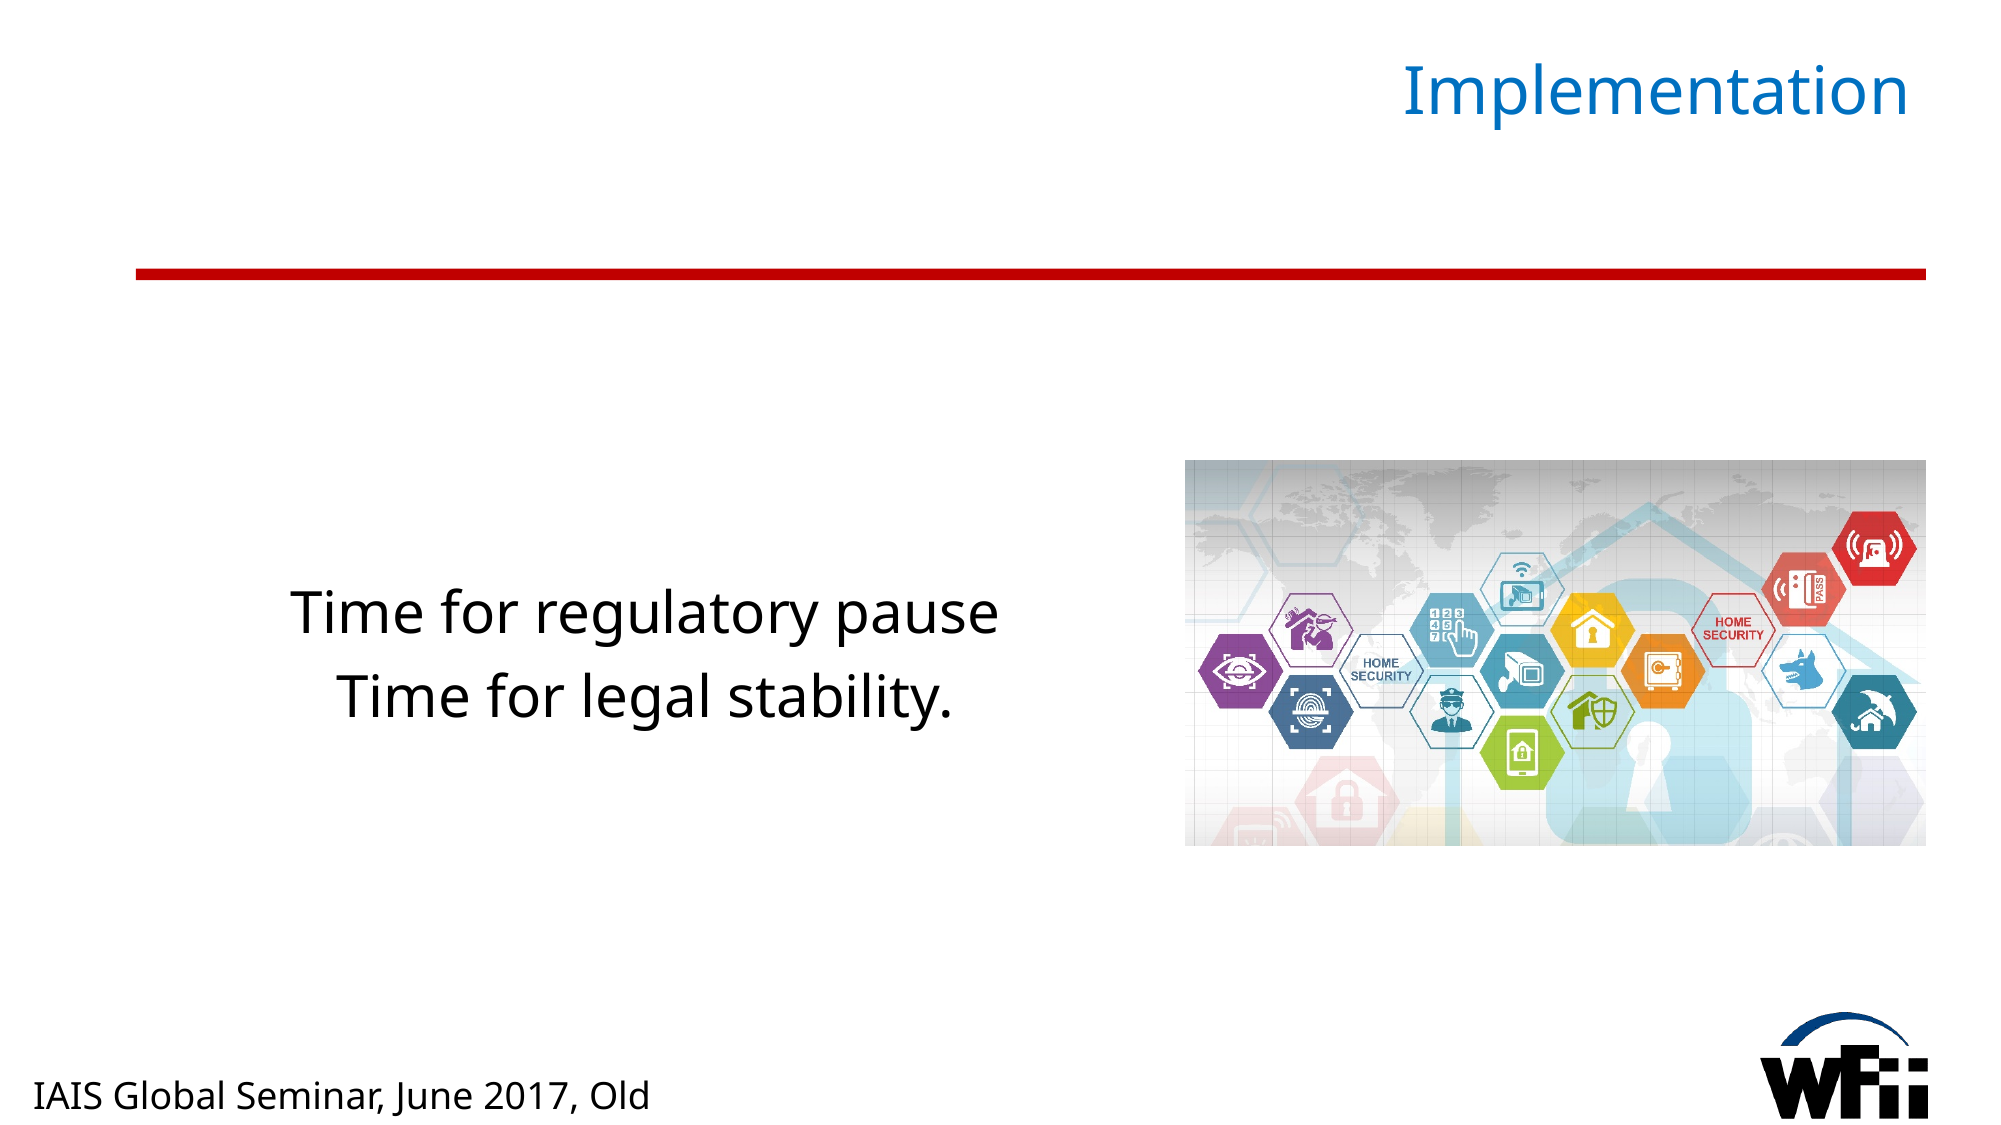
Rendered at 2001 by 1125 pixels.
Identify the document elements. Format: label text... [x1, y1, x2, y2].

picture [1175, 460, 1926, 846]
list Time for regulatory pause Time for legal stability. [186, 280, 1104, 1026]
title Implementation [200, 49, 1926, 155]
picture [1759, 1012, 1980, 1125]
